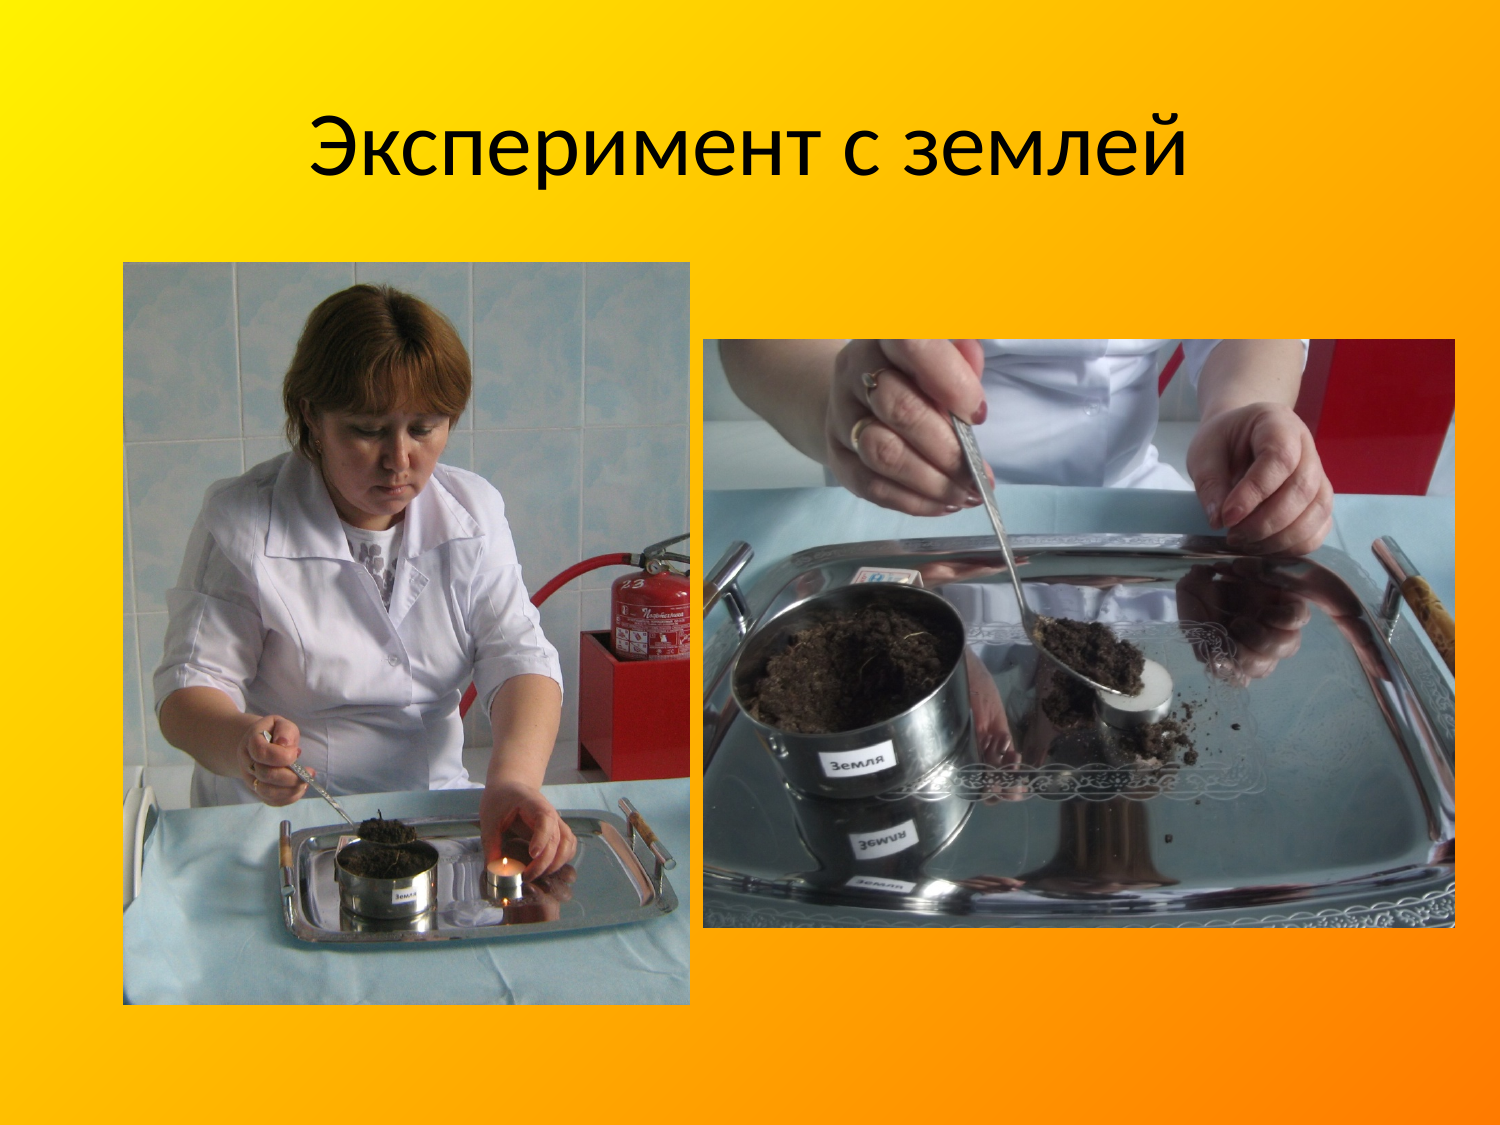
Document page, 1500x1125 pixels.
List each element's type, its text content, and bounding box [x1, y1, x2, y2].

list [122, 262, 690, 1006]
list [702, 339, 1456, 928]
title Эксперимент с землей [75, 45, 1425, 233]
